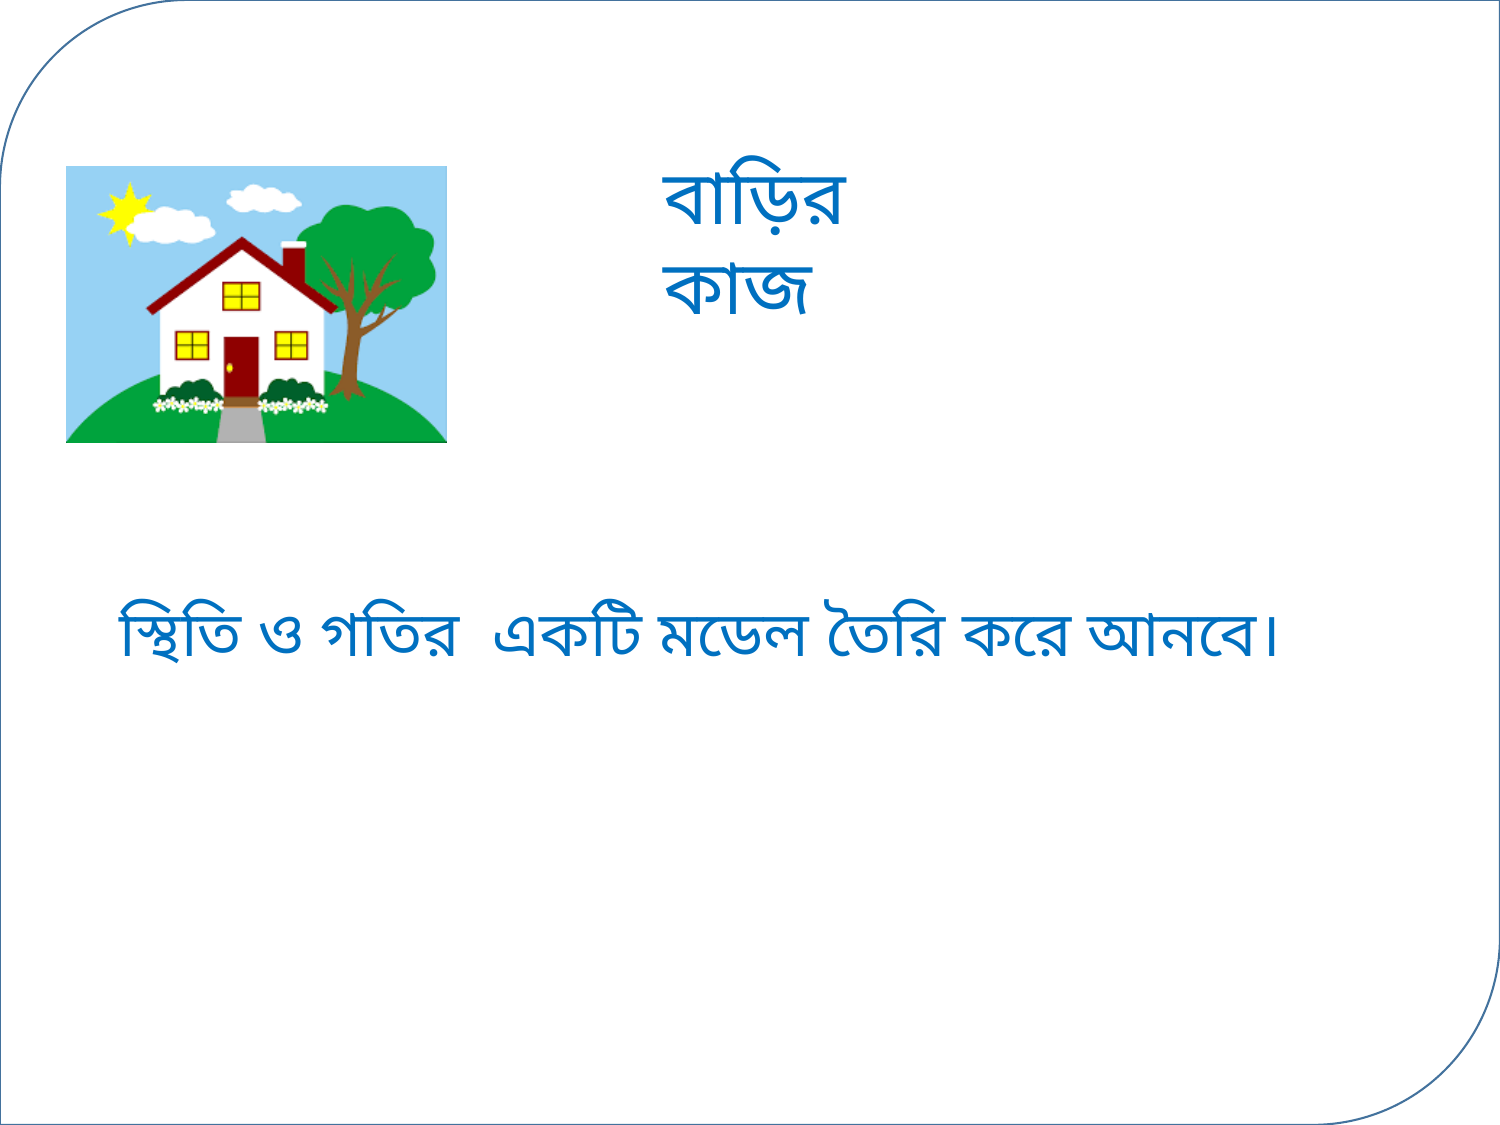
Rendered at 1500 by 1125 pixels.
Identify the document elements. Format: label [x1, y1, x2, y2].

text_box [0, 0, 1500, 1125]
picture [66, 166, 447, 443]
